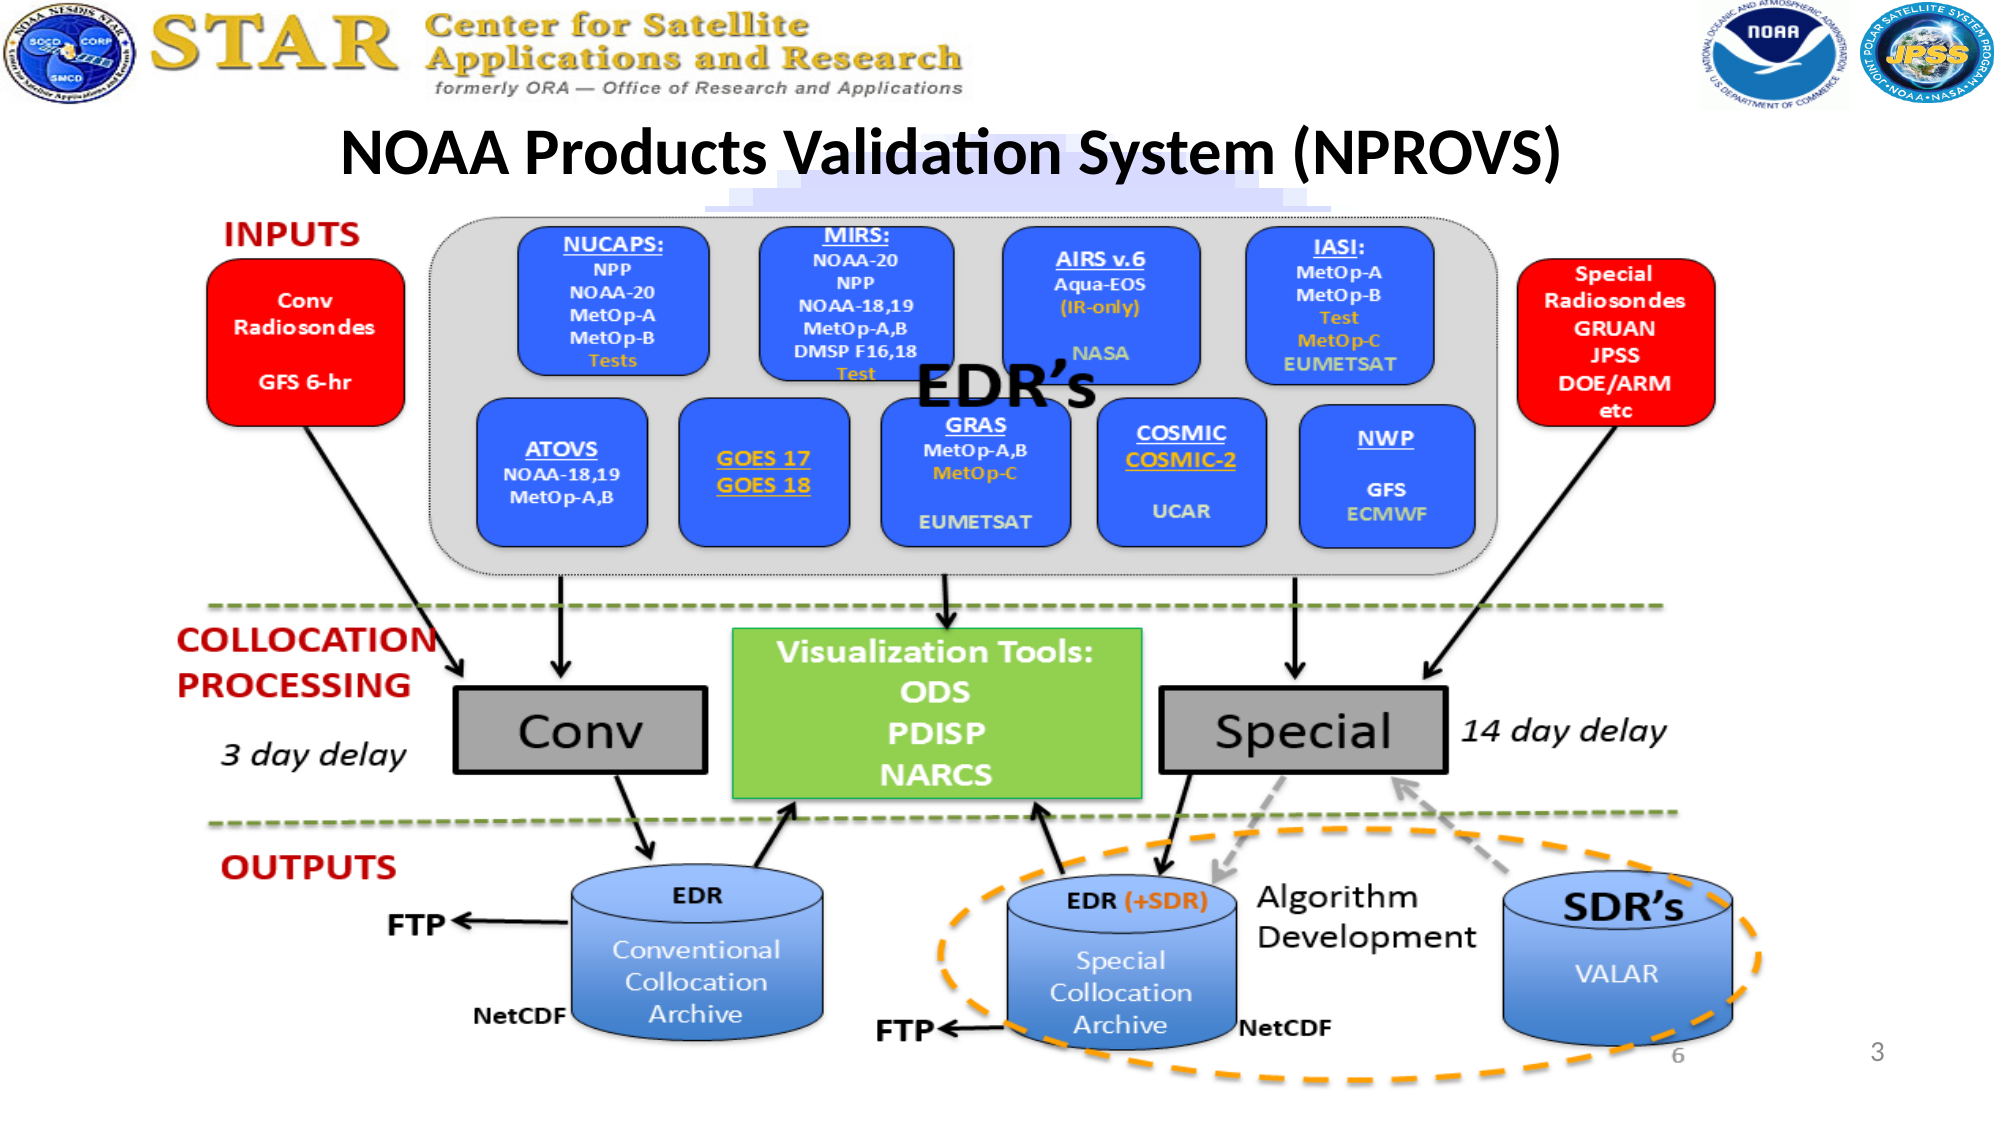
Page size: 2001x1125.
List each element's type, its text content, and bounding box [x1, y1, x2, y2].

picture [0, 0, 1084, 107]
picture [176, 212, 1769, 1103]
slide_number 3 [1773, 1024, 1901, 1103]
footer NOAA Products Validation System (NPROVS) [105, 100, 1801, 178]
picture [1860, 2, 1994, 103]
picture [1700, 0, 1850, 110]
